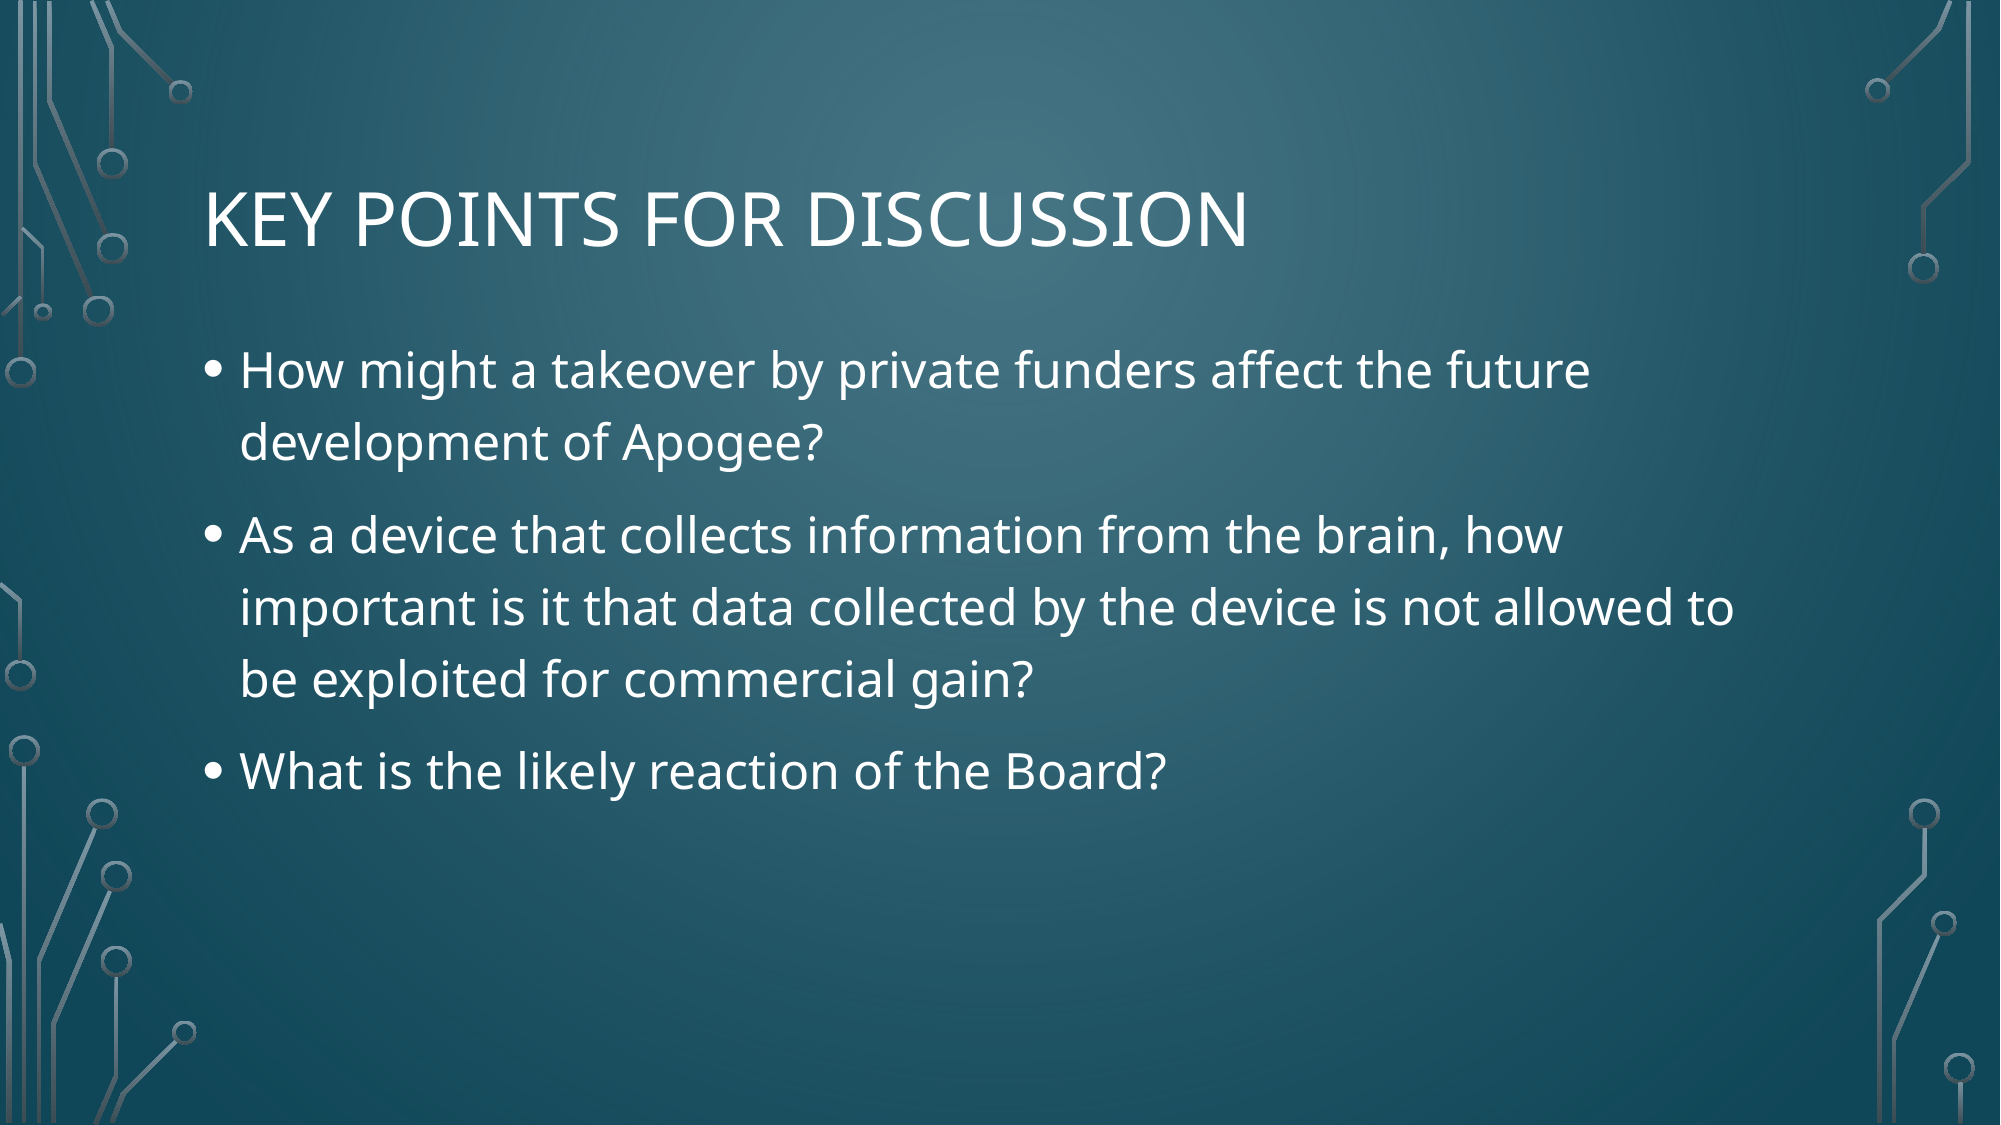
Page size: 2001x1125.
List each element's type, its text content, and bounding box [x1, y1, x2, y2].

title Key points for discussion [187, 101, 1813, 318]
list How might a takeover by private funders affect the future development of Apogee? As a device that collects information from the brain, how important is it that data collected by the device is not allowed to be exploited for commercial gain? What is the likely reaction of the Board? [187, 318, 1813, 900]
